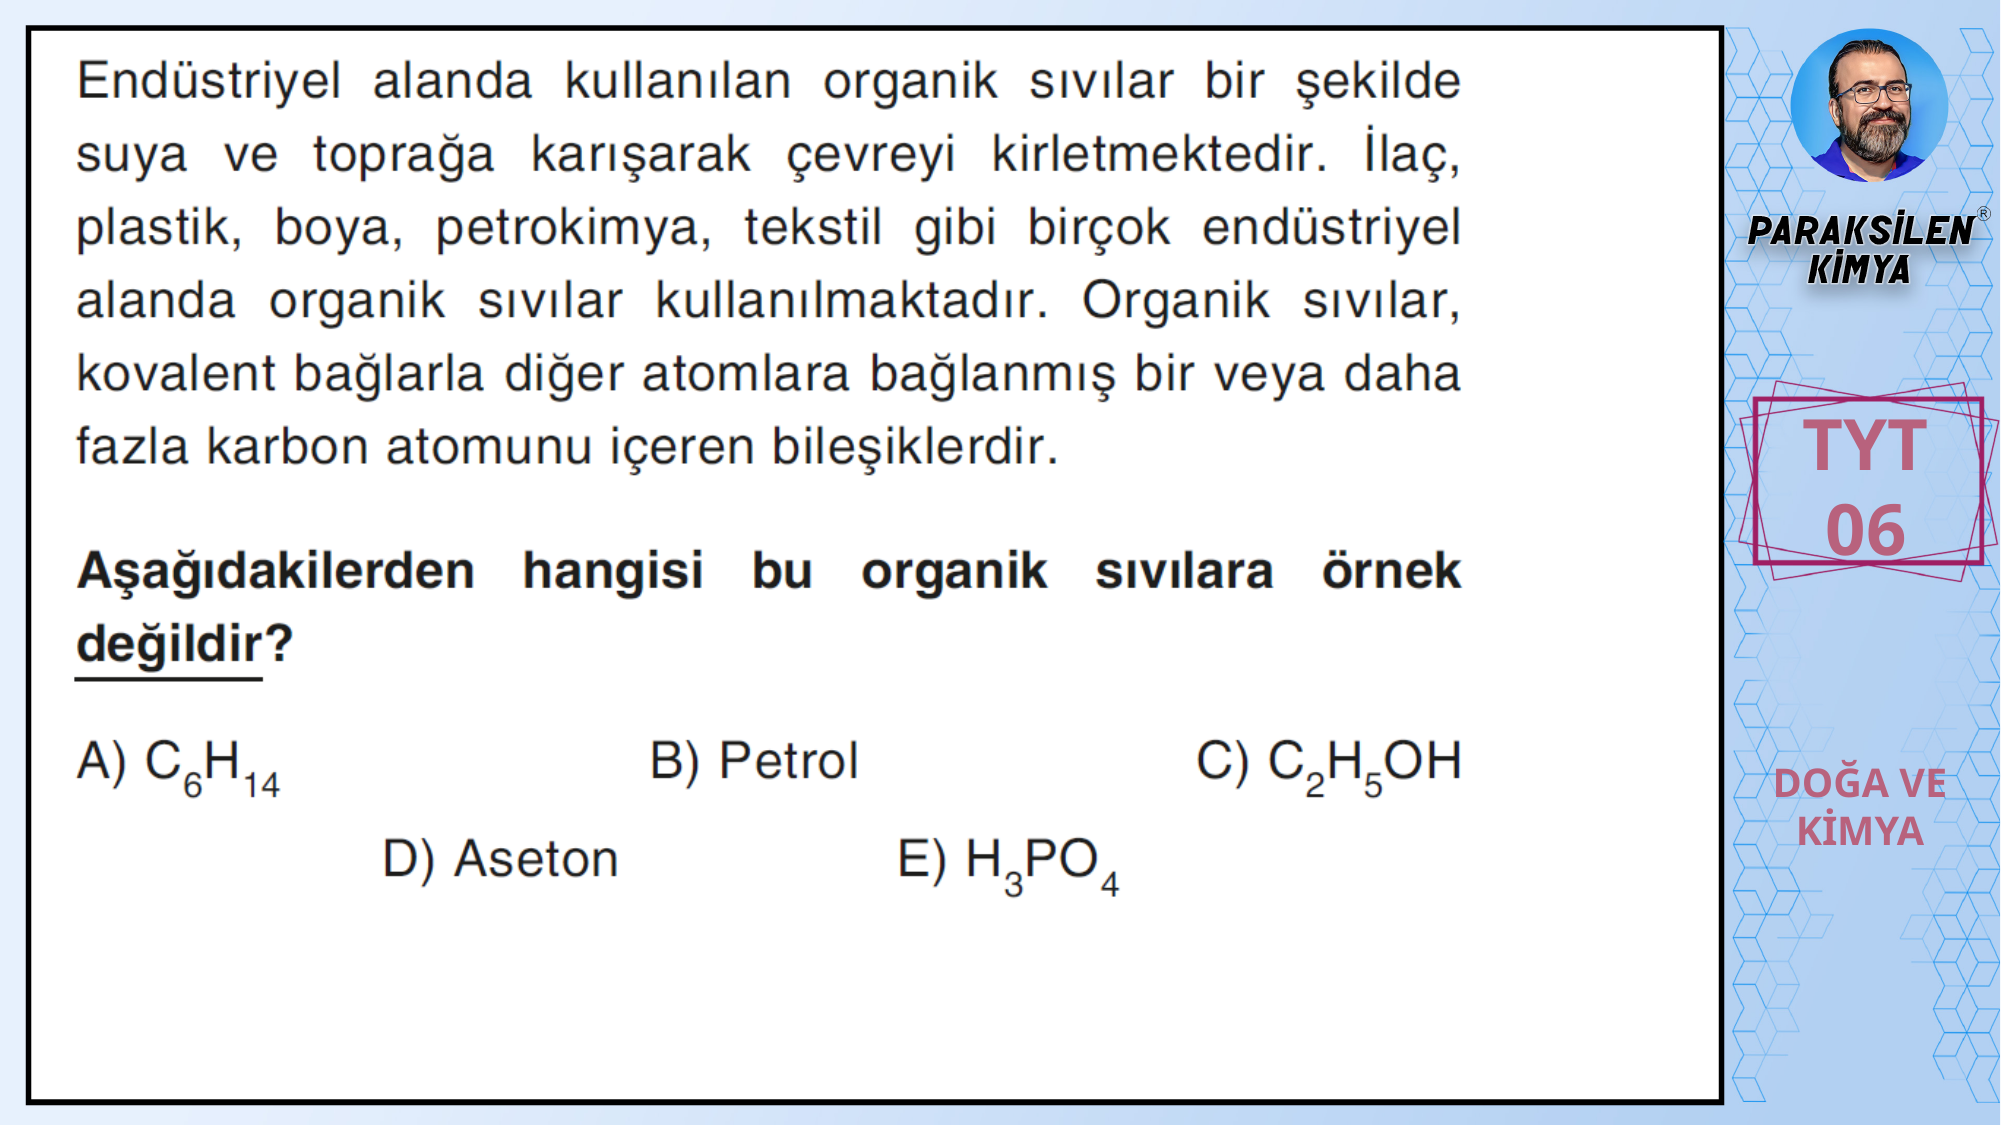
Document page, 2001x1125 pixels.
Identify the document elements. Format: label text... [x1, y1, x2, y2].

picture [0, 0, 2001, 1125]
text_box TYT 06 [1755, 392, 1977, 577]
text_box DOĞA VE KİMYA [1719, 750, 2000, 861]
